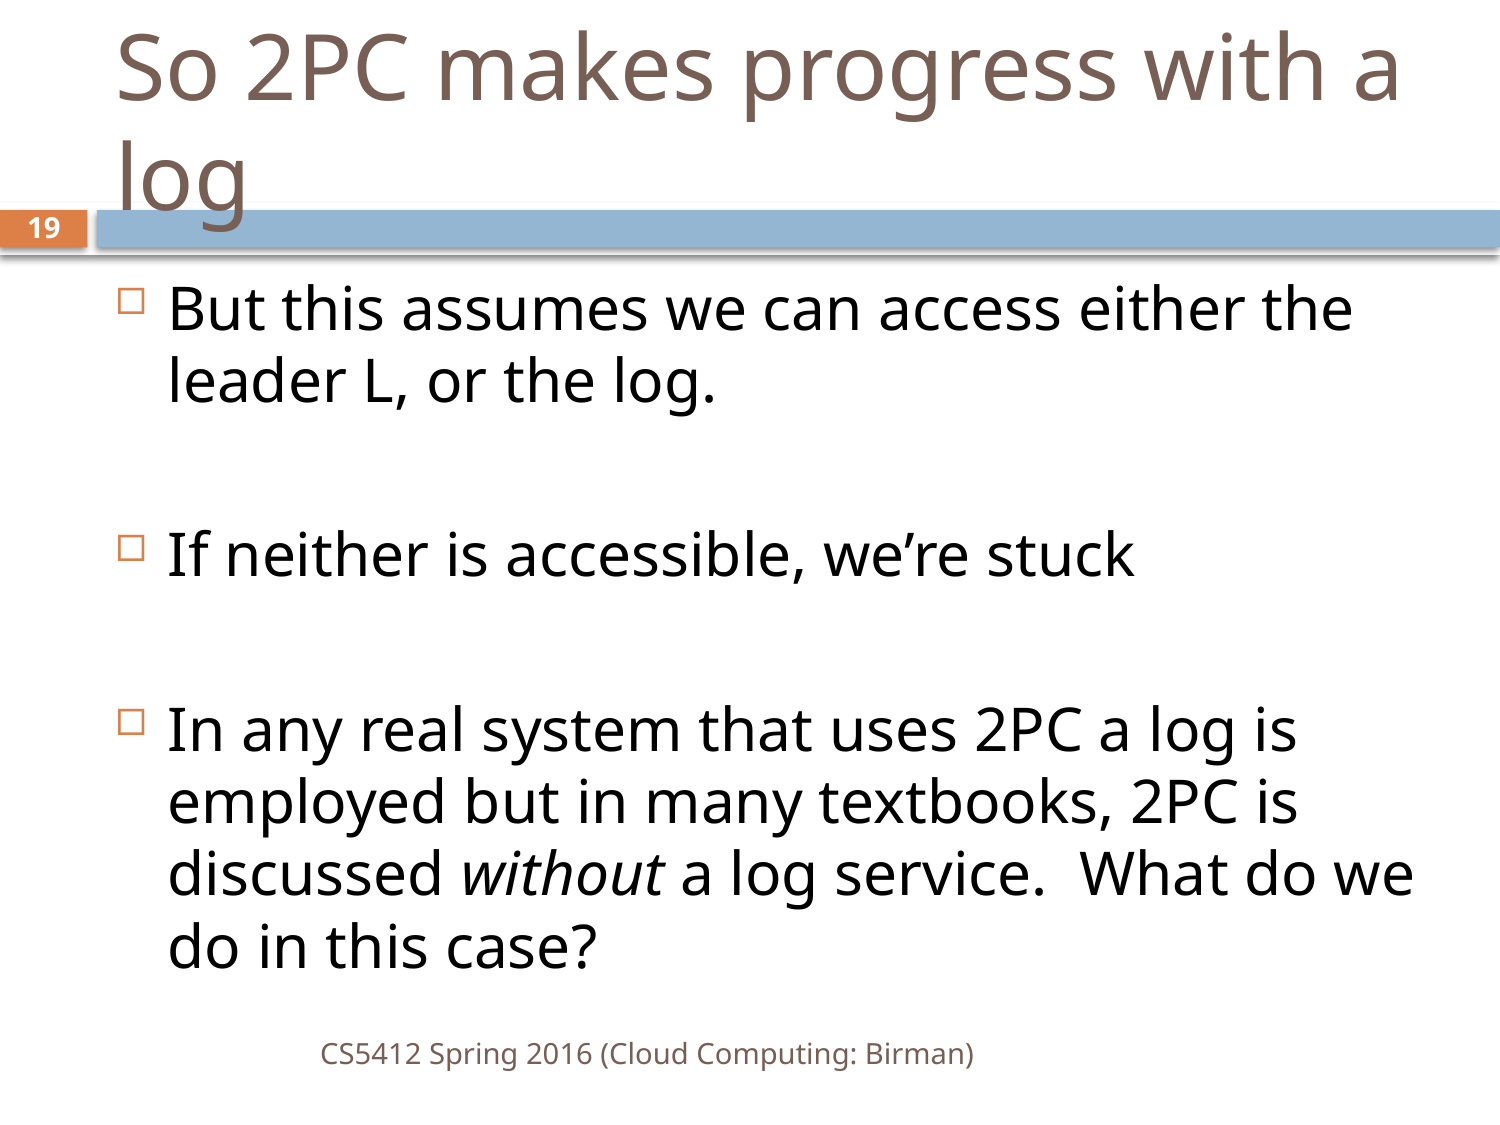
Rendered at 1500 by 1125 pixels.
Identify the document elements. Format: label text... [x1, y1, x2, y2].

list But this assumes we can access either the leader L, or the log. If neither is accessible, we’re stuck In any real system that uses 2PC a log is employed but in many textbooks, 2PC is discussed without a log service. What do we do in this case? [100, 262, 1438, 1000]
slide_number 19 [0, 208, 88, 249]
title So 2PC makes progress with a log [100, 37, 1438, 200]
footer CS5412 Spring 2016 (Cloud Computing: Birman) [99, 1024, 990, 1085]
